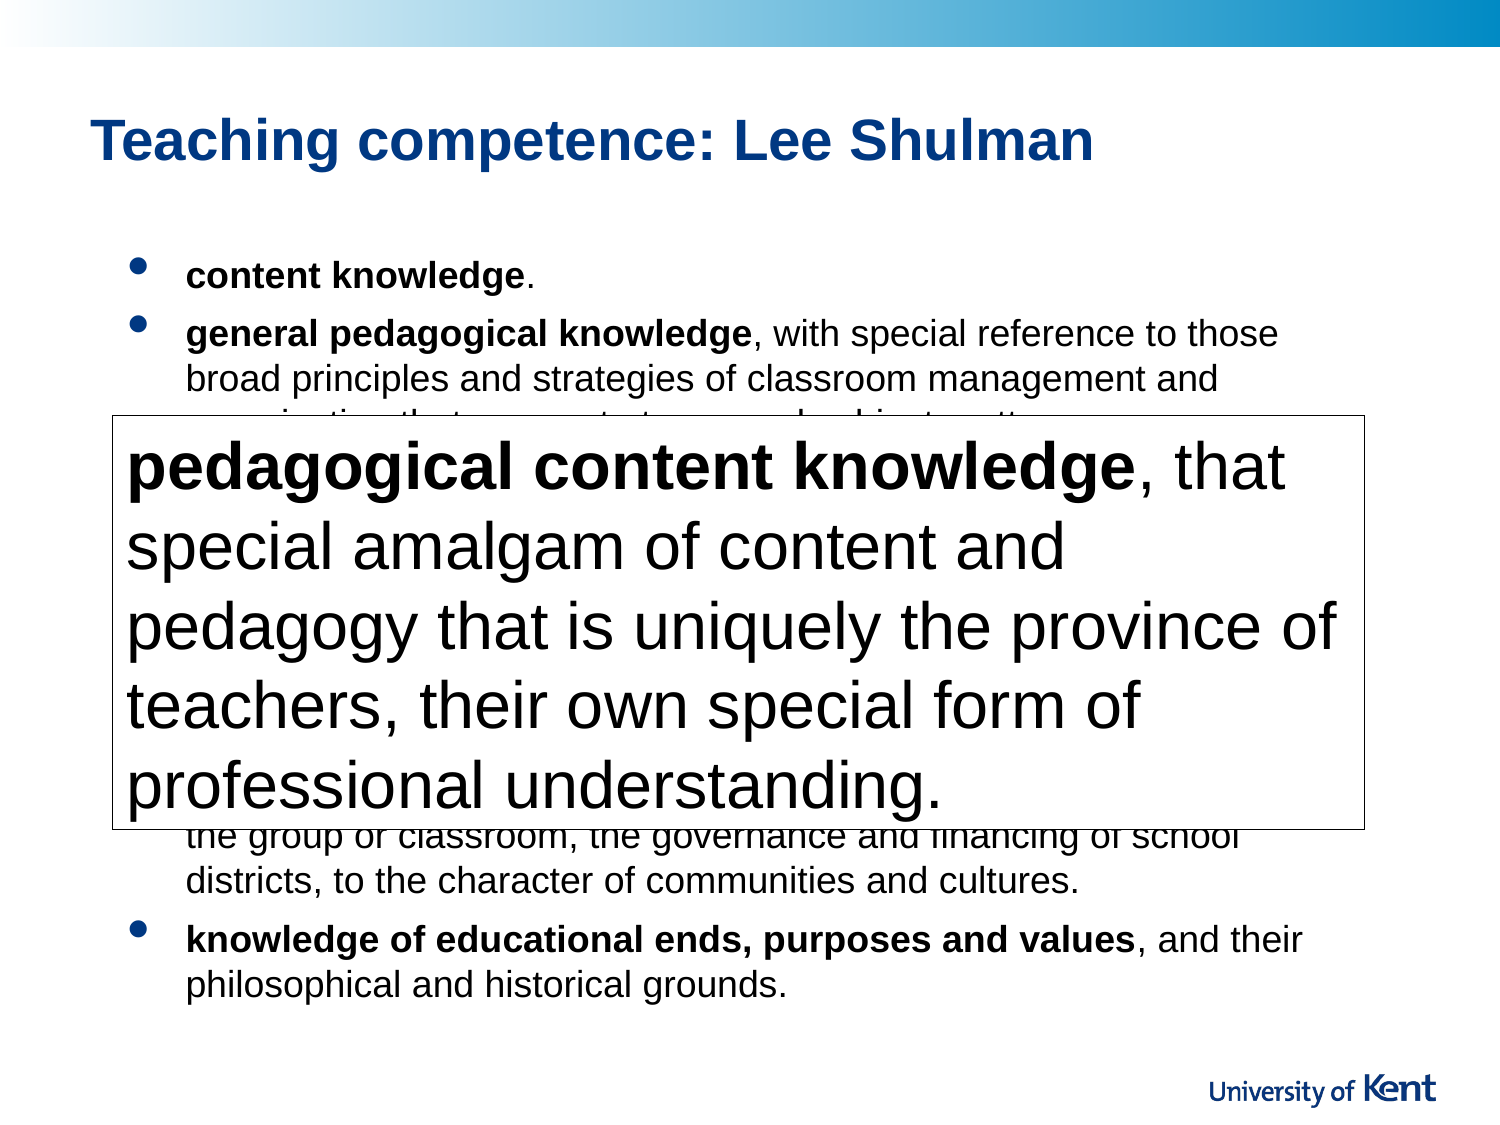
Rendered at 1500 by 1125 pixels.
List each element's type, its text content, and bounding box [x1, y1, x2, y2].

text_box pedagogical content knowledge, that special amalgam of content and pedagogy that is uniquely the province of teachers, their own special form of professional understanding. [112, 415, 1365, 830]
picture [1210, 1074, 1436, 1108]
title Teaching competence: Lee Shulman [74, 89, 1436, 185]
picture [1400, 0, 1404, 47]
list content knowledge. general pedagogical knowledge, with special reference to those broad principles and strategies of classroom management and organisation that appear to transcend subject matter. curriculum knowledge, with particular grasp of the materials and programmes that serve as ‘tools of the trade’ for teachers. pedagogical content knowledge, that special amalgam of content and pedagogy that is uniquely the province of teachers, their own special form of professional understanding. knowledge of learners and their characteristics. knowledge of educational contexts, ranging from the workings of the group or classroom, the governance and financing of school districts, to the character of communities and cultures. knowledge of educational ends, purposes and values, and their philosophical and historical grounds. [111, 243, 1365, 1048]
